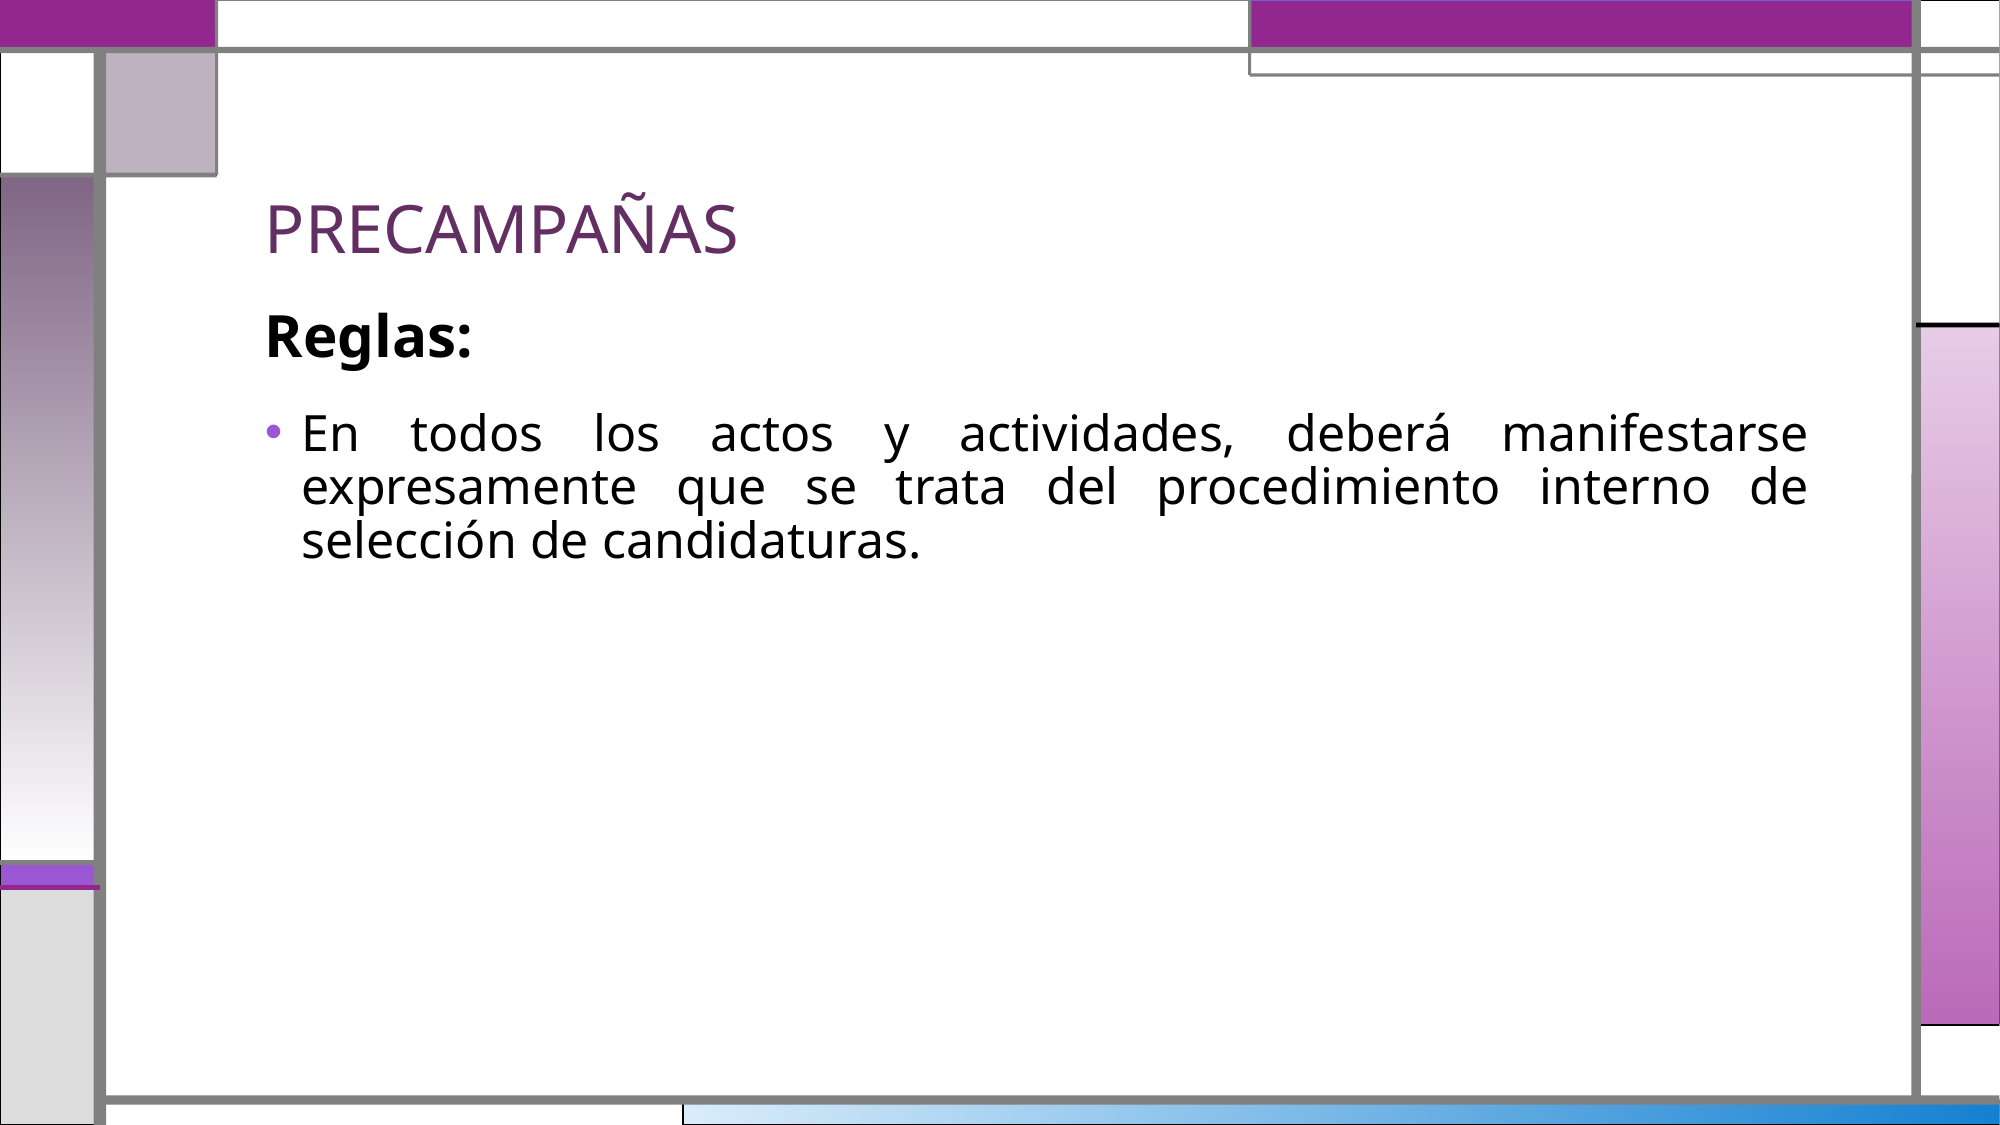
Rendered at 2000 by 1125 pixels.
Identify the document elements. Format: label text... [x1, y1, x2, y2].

list Reglas: En todos los actos y actividades, deberá manifestarse expresamente que se trata del procedimiento interno de selección de candidaturas. [249, 299, 1825, 988]
title PRECAMPAÑAS [249, 87, 1825, 275]
